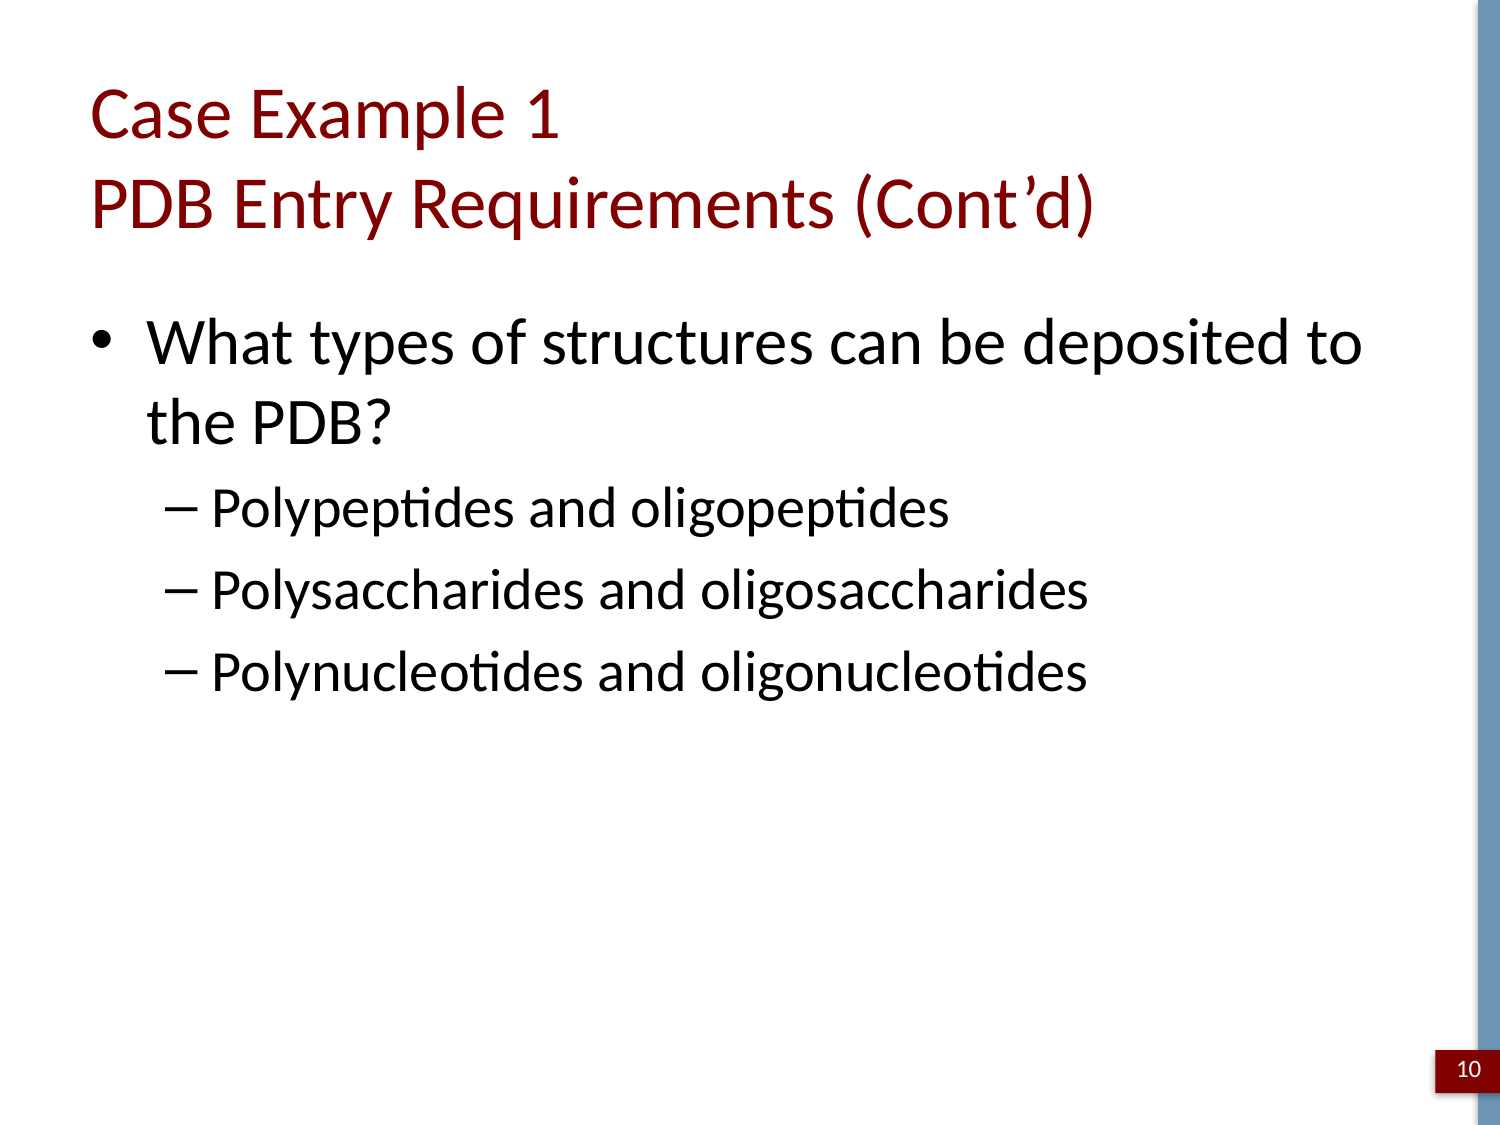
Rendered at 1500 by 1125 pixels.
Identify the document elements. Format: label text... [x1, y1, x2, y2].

slide_number 10 [1435, 1037, 1500, 1098]
list What types of structures can be deposited to the PDB? Polypeptides and oligopeptides Polysaccharides and oligosaccharides Polynucleotides and oligonucleotides [75, 290, 1425, 988]
title Case Example 1 PDB Entry Requirements (Cont’d) [75, 45, 1468, 262]
